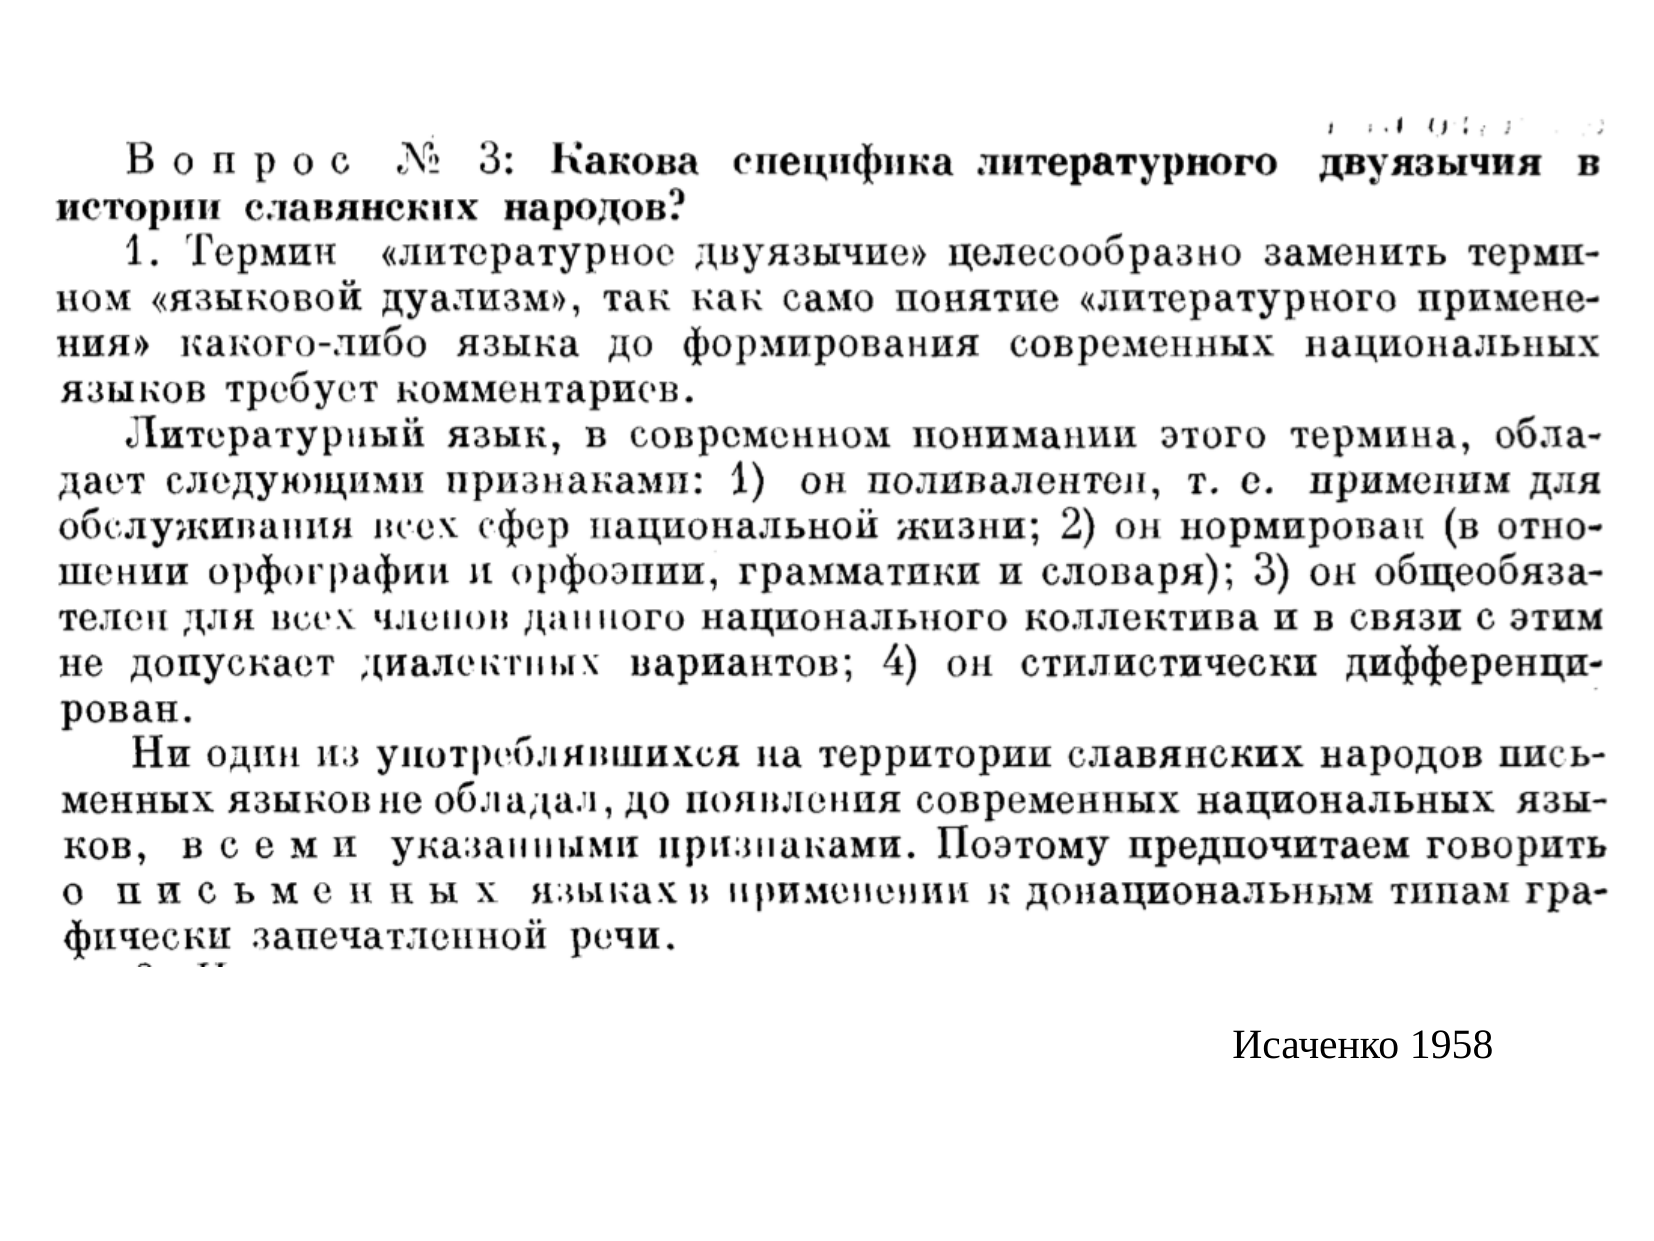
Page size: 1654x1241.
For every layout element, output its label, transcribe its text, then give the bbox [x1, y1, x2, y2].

text_box Исаченко 1958 [1217, 1009, 1509, 1075]
picture [3, 100, 1654, 967]
